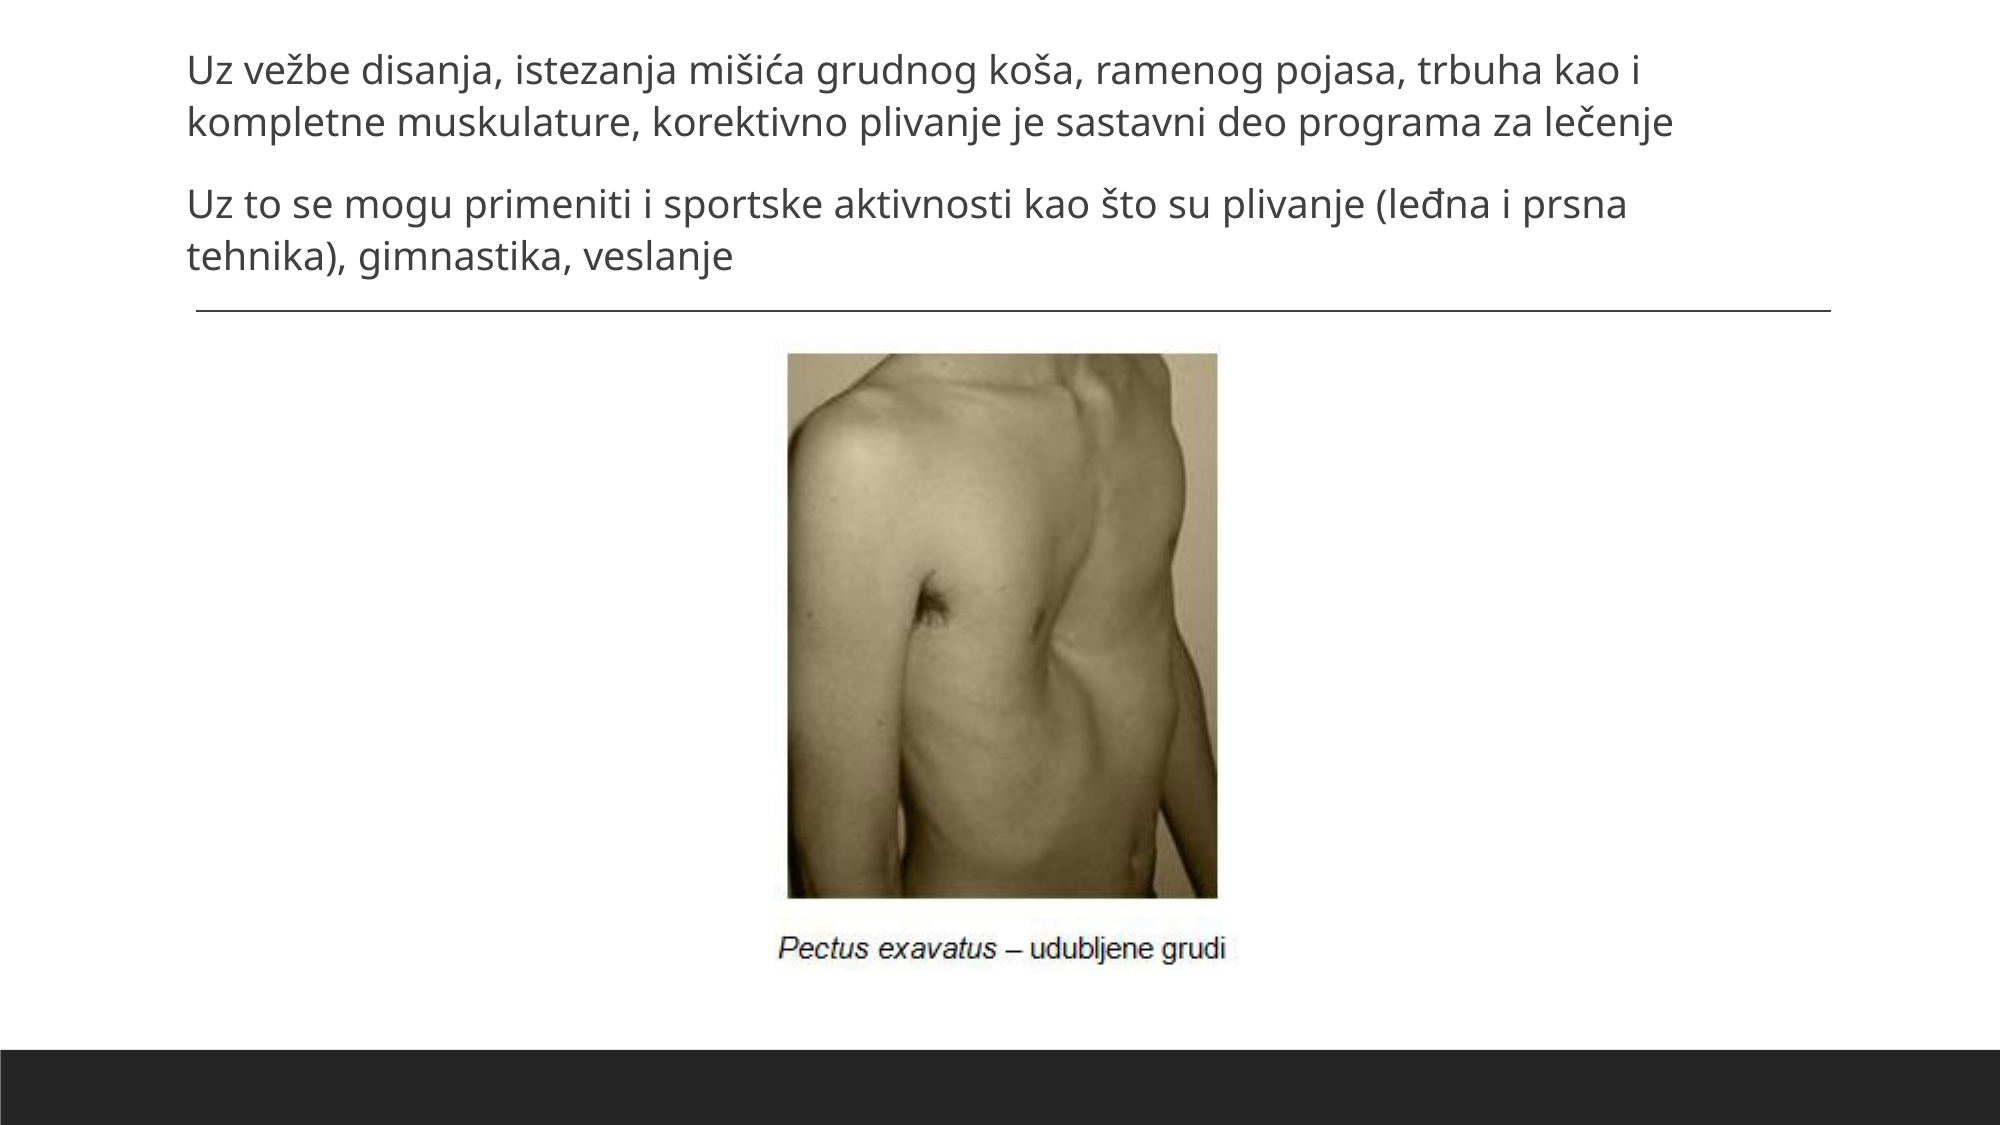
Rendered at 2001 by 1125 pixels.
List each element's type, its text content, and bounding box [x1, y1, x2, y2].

picture [773, 342, 1238, 974]
list Uz vežbe disanja, istezanja mišića grudnog koša, ramenog pojasa, trbuha kao i kompletne muskulature, korektivno plivanje je sastavni deo programa za lečenje Uz to se mogu primeniti i sportske aktivnosti kao što su plivanje (leđna i prsna tehnika), gimnastika, veslanje [171, 32, 1708, 343]
